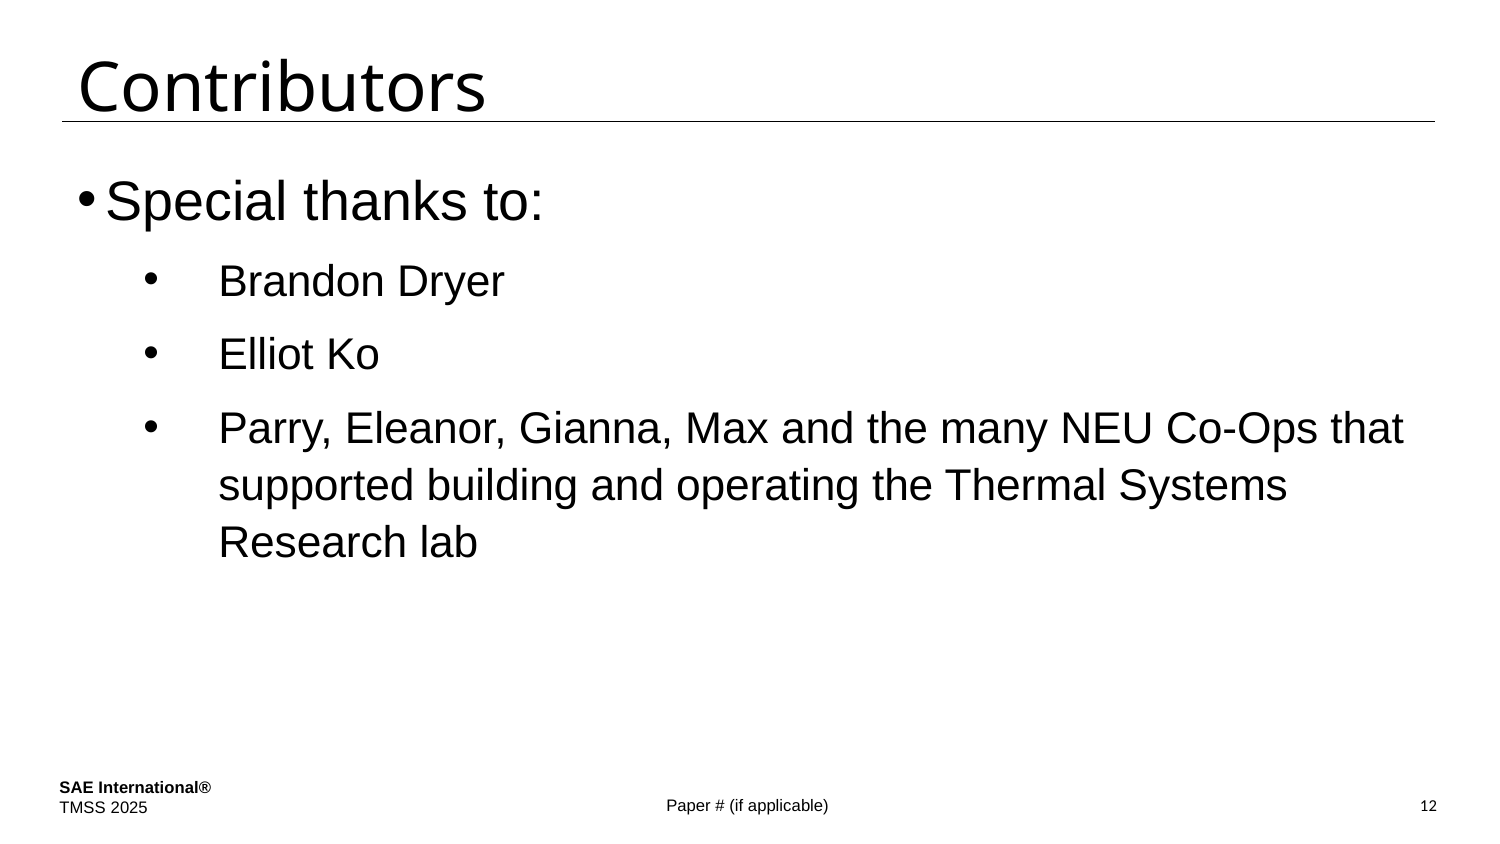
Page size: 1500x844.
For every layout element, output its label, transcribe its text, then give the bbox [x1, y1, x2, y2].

list Special thanks to: Brandon Dryer Elliot Ko Parry, Eleanor, Gianna, Max and the many NEU Co-Ops that supported building and operating the Thermal Systems Research lab [62, 152, 1436, 759]
text_box Paper # (if applicable) [496, 787, 1004, 822]
title Contributors [62, 44, 1436, 111]
